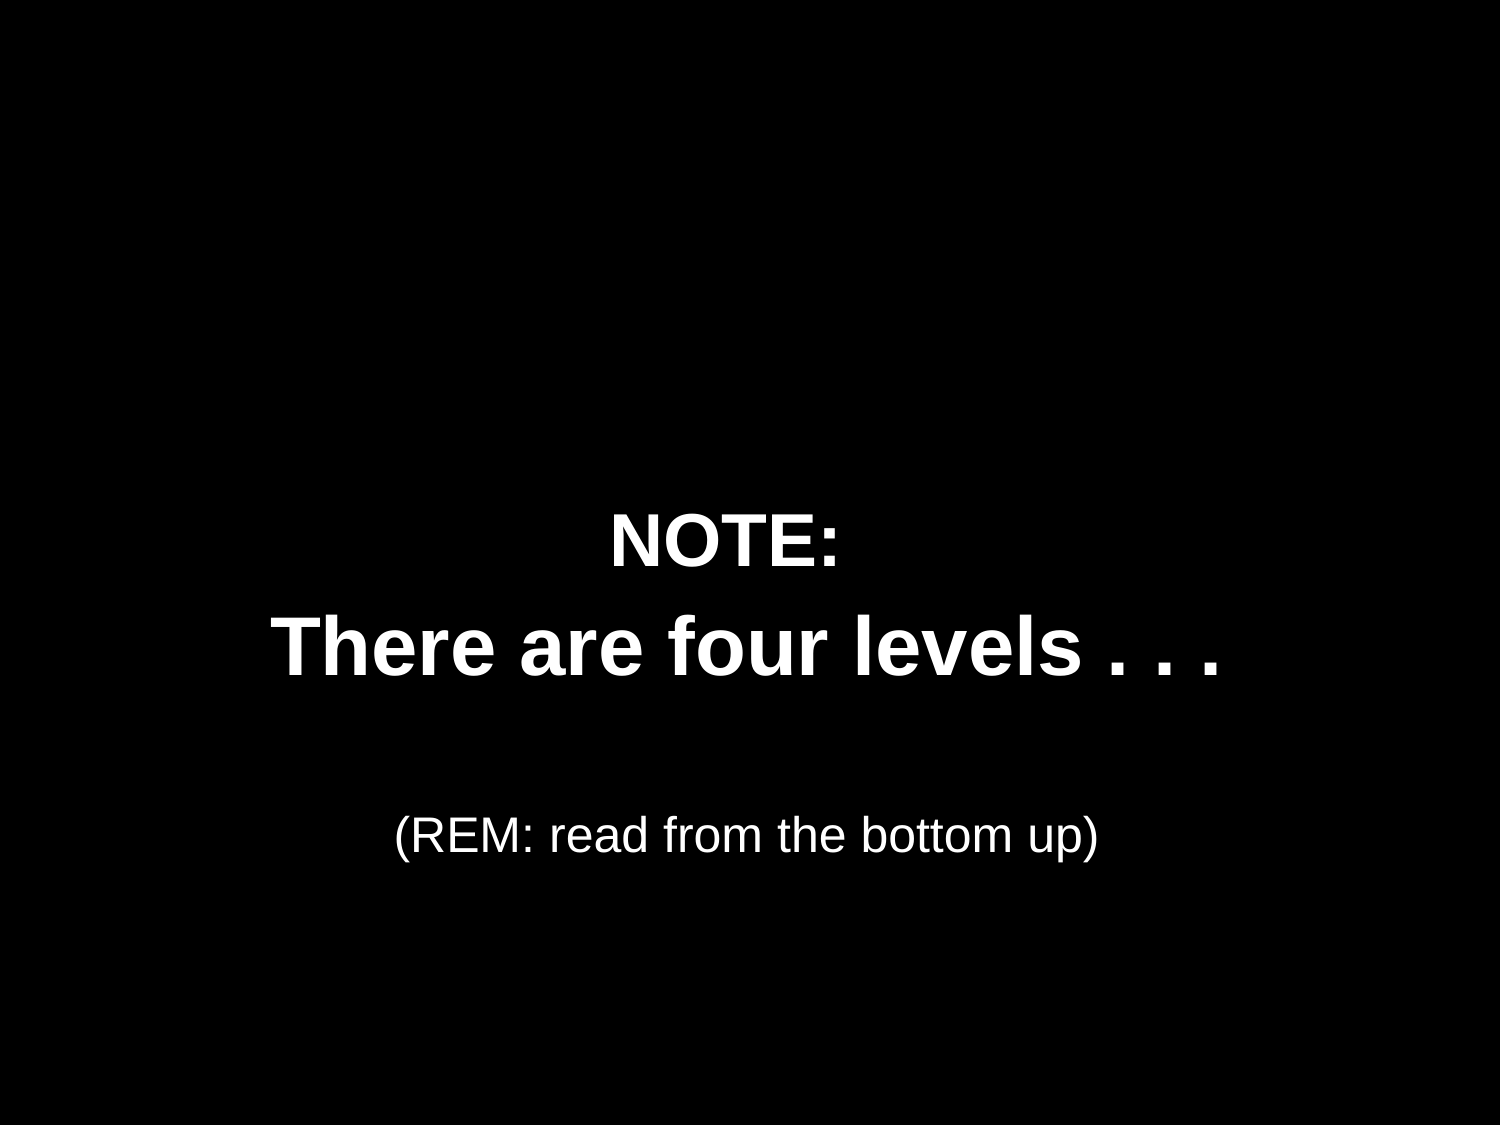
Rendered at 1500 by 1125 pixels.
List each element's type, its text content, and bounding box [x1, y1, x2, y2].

text_box NOTE: There are four levels . . . (REM: read from the bottom up) [180, 484, 1314, 971]
